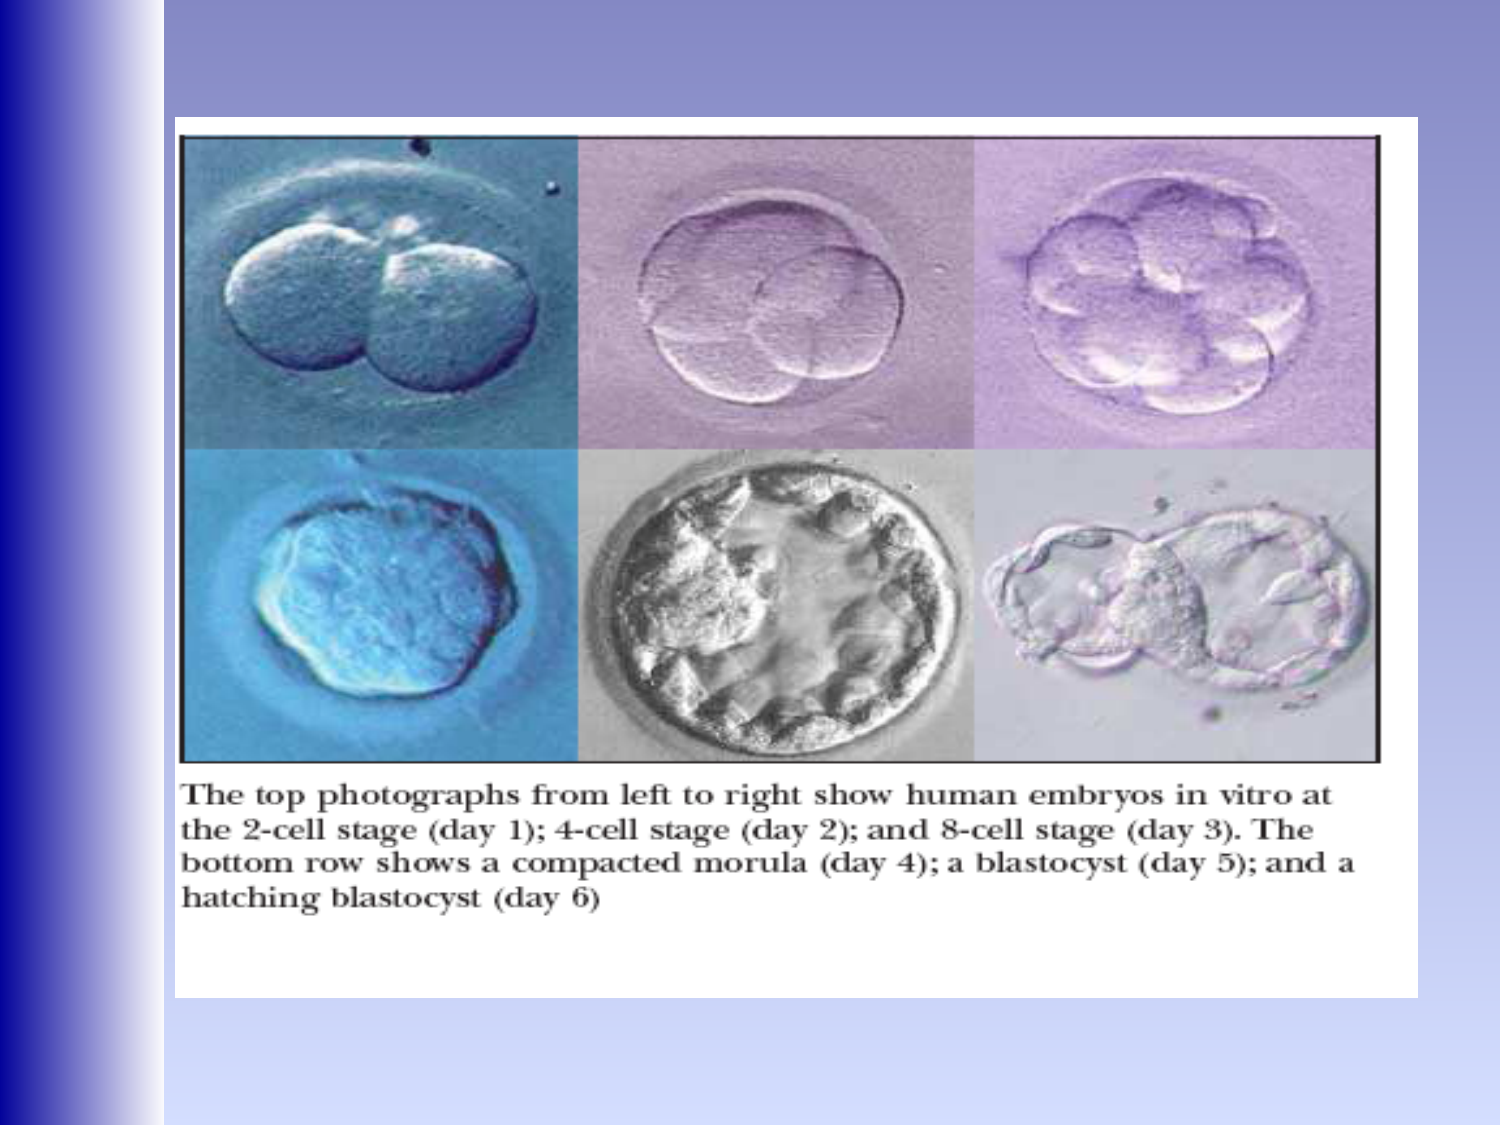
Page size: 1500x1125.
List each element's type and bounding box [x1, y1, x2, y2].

text_box [0, 0, 164, 1125]
list [175, 116, 1419, 998]
